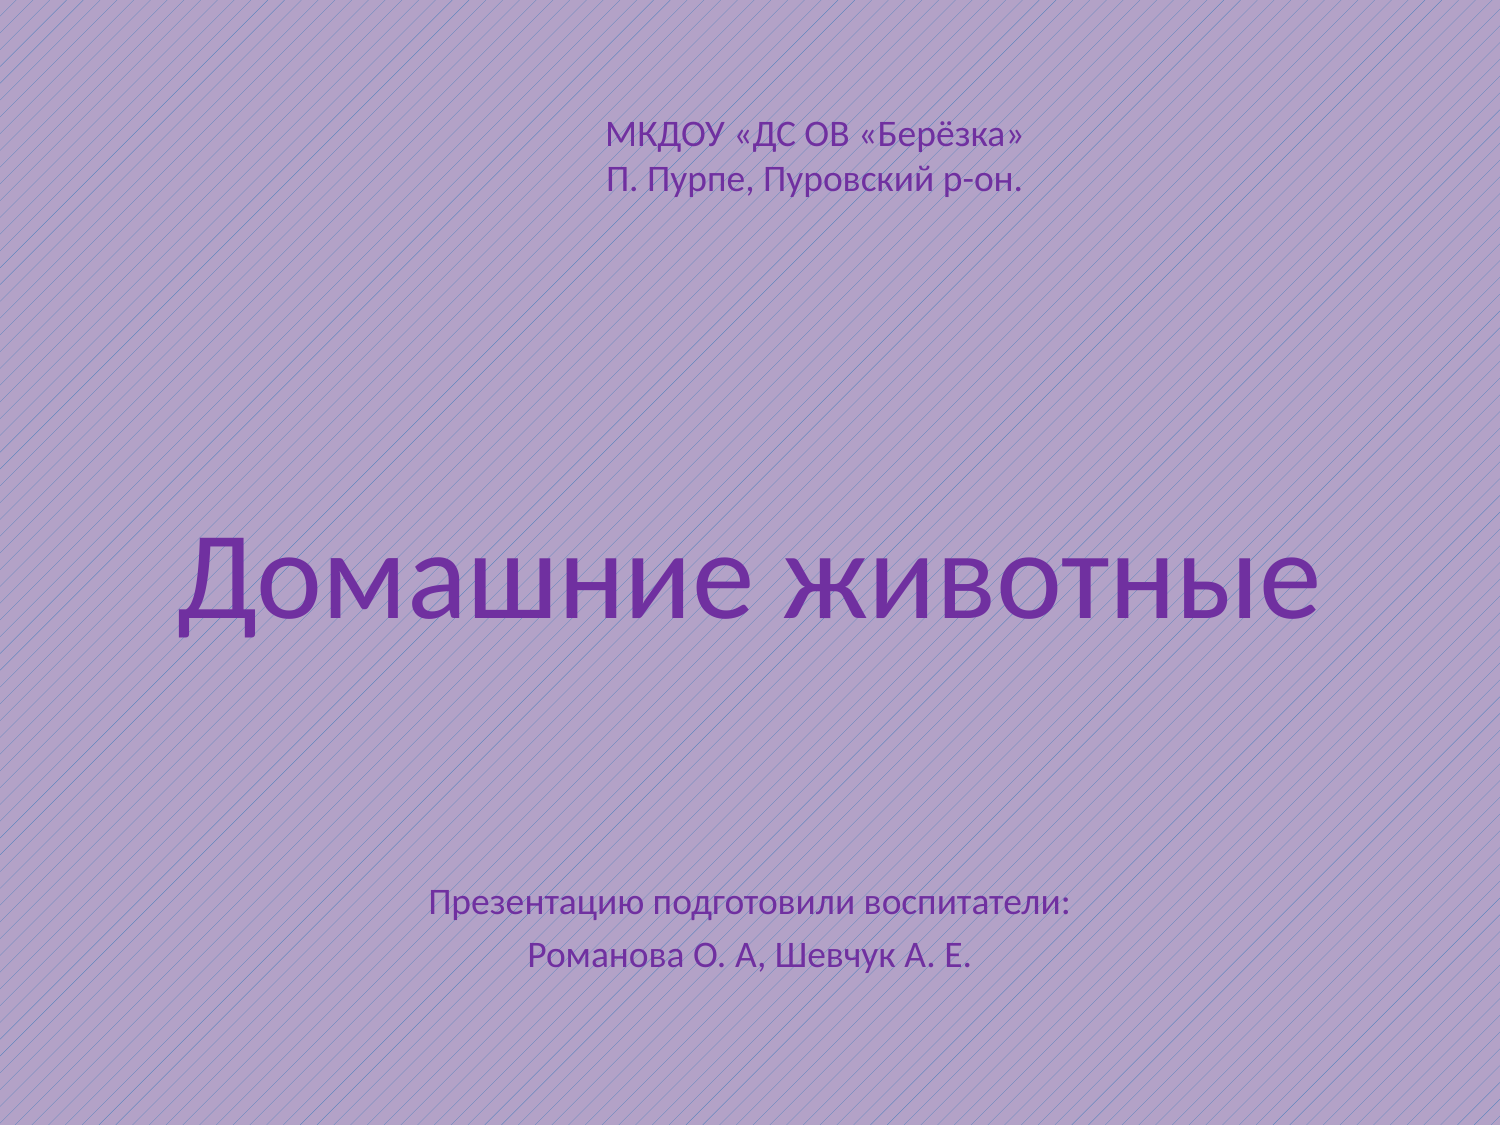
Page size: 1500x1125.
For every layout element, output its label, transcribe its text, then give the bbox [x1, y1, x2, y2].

text_box МКДОУ «ДС ОВ «Берёзка» П. Пурпе, Пуровский р-он. [513, 101, 1117, 207]
subtitle Презентацию подготовили воспитатели: Романова О. А, Шевчук А. Е. [225, 869, 1275, 1035]
title Домашние животные [112, 420, 1388, 717]
